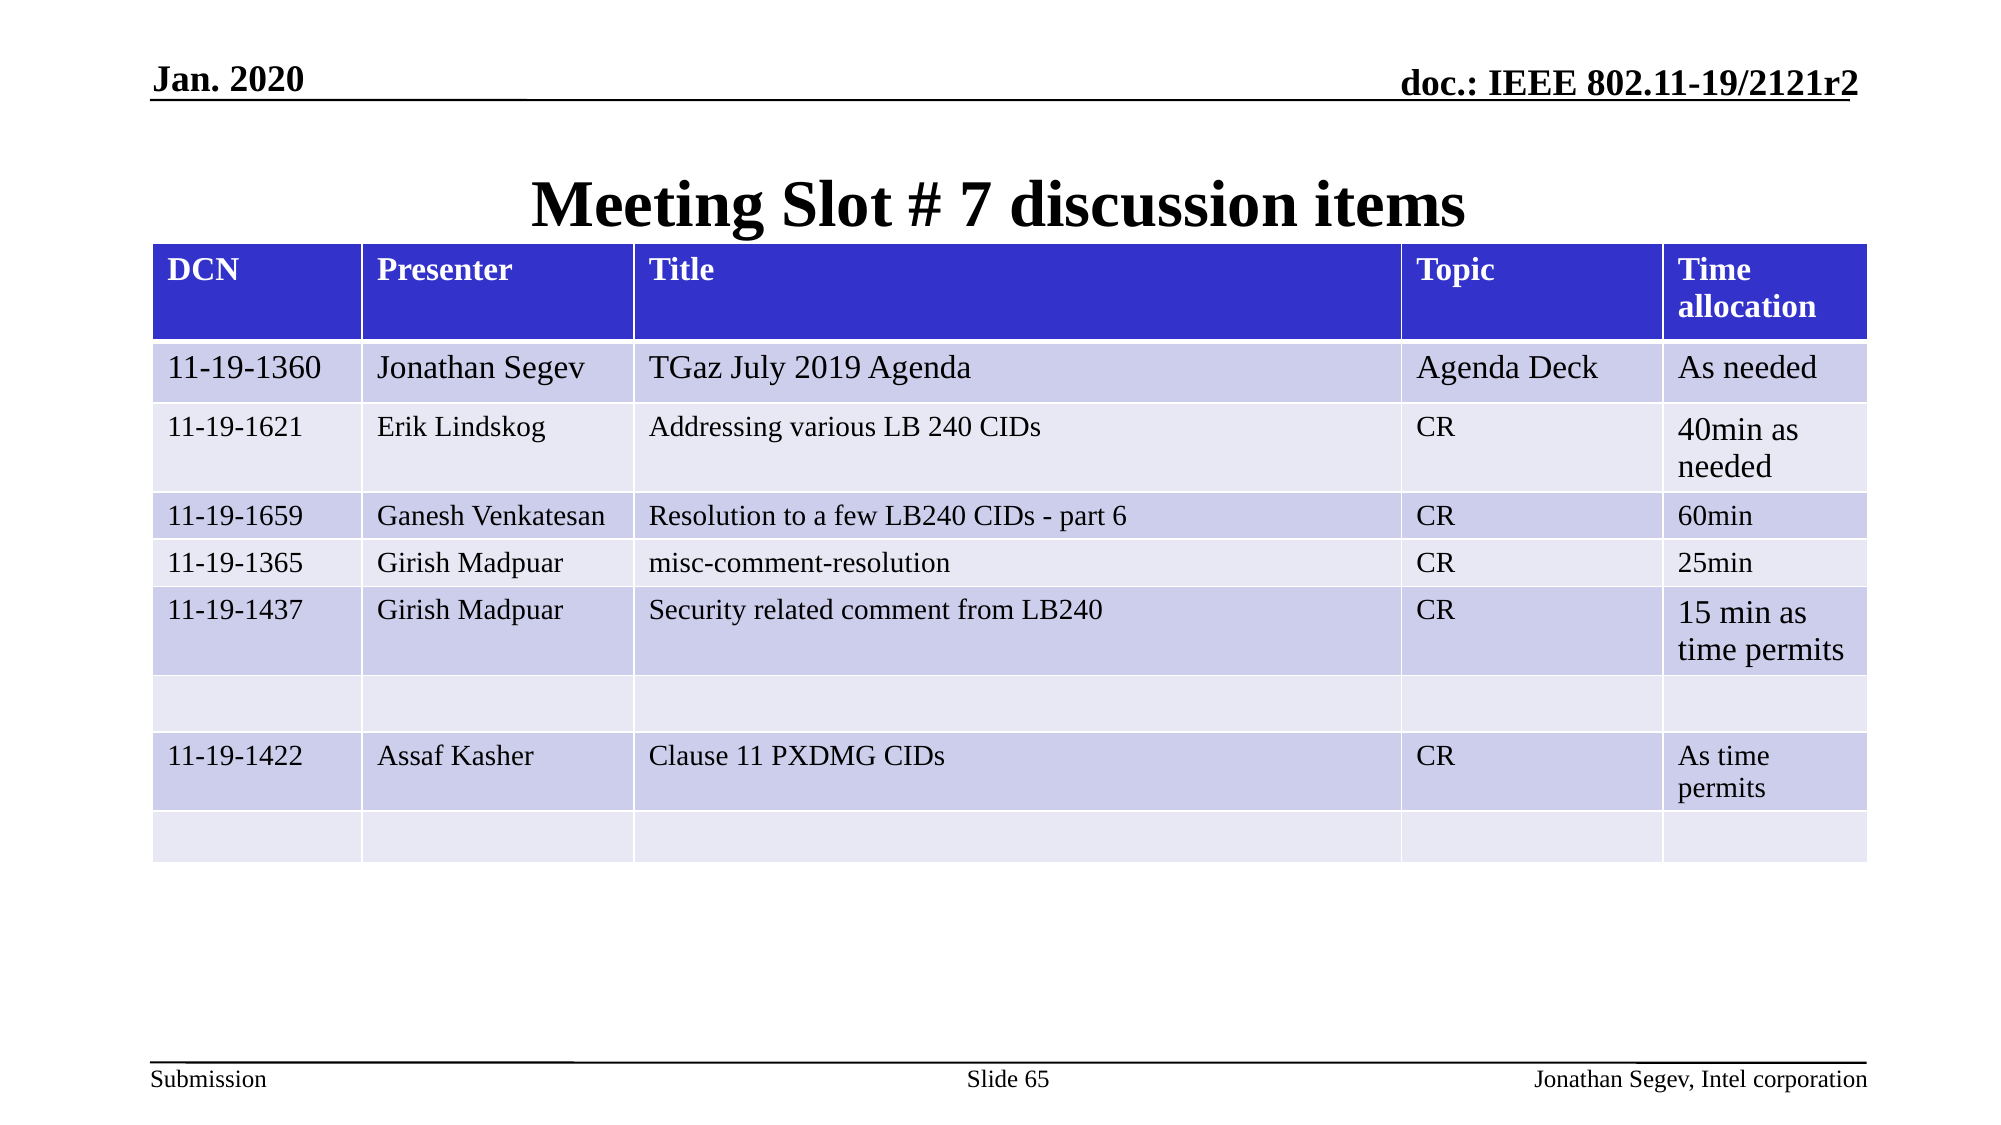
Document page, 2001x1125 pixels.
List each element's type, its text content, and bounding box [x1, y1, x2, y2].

table_cell misc-comment-resolution [635, 540, 1401, 586]
table_cell 11-19-1422 [153, 733, 361, 810]
table_cell [1402, 812, 1662, 862]
table_header DCN [153, 244, 361, 339]
title Meeting Slot # 7 discussion items [149, 112, 1850, 288]
table_cell [1664, 676, 1867, 731]
table_cell CR [1402, 587, 1662, 675]
table_cell Ganesh Venkatesan [363, 493, 633, 538]
table_cell Erik Lindskog [363, 404, 633, 491]
table_cell As needed [1664, 344, 1867, 402]
table_cell Jonathan Segev [363, 344, 633, 402]
table_cell Addressing various LB 240 CIDs [635, 404, 1401, 491]
table_cell 11-19-1621 [153, 404, 361, 491]
slide_number Slide 65 [950, 1061, 1067, 1123]
table_cell 40min as needed [1664, 404, 1867, 491]
table_cell Clause 11 PXDMG CIDs [635, 733, 1401, 810]
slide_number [152, 54, 563, 100]
table_cell Assaf Kasher [363, 733, 633, 810]
table_cell CR [1402, 733, 1662, 810]
table_cell Security related comment from LB240 [635, 587, 1401, 675]
table_cell CR [1402, 493, 1662, 538]
table_cell As time permits [1664, 733, 1867, 810]
table_cell 60min [1664, 493, 1867, 538]
table_cell 11-19-1365 [153, 540, 361, 586]
table_cell [363, 812, 633, 862]
table_header Time allocation [1664, 244, 1867, 339]
table_cell 11-19-1360 [153, 344, 361, 402]
table_cell Agenda Deck [1402, 344, 1662, 402]
table_cell [153, 812, 361, 862]
table_cell 11-19-1437 [153, 587, 361, 675]
table_cell TGaz July 2019 Agenda [635, 344, 1401, 402]
footer Jonathan Segev, Intel corporation [1171, 1061, 1869, 1093]
table_cell [1664, 812, 1867, 862]
table_header Title [635, 244, 1401, 339]
table_cell Resolution to a few LB240 CIDs - part 6 [635, 493, 1401, 538]
table_cell Girish Madpuar [363, 587, 633, 675]
table_cell [363, 676, 633, 731]
table_cell 11-19-1659 [153, 493, 361, 538]
table_cell 25min [1664, 540, 1867, 586]
table_header Presenter [363, 244, 633, 339]
table_header Topic [1402, 244, 1662, 339]
table_cell [635, 812, 1401, 862]
table_cell 15 min as time permits [1664, 587, 1867, 675]
table_cell [635, 676, 1401, 731]
table_cell Girish Madpuar [363, 540, 633, 586]
table_cell [1402, 676, 1662, 731]
table_cell CR [1402, 540, 1662, 586]
table_cell [153, 676, 361, 731]
table_cell CR [1402, 404, 1662, 491]
